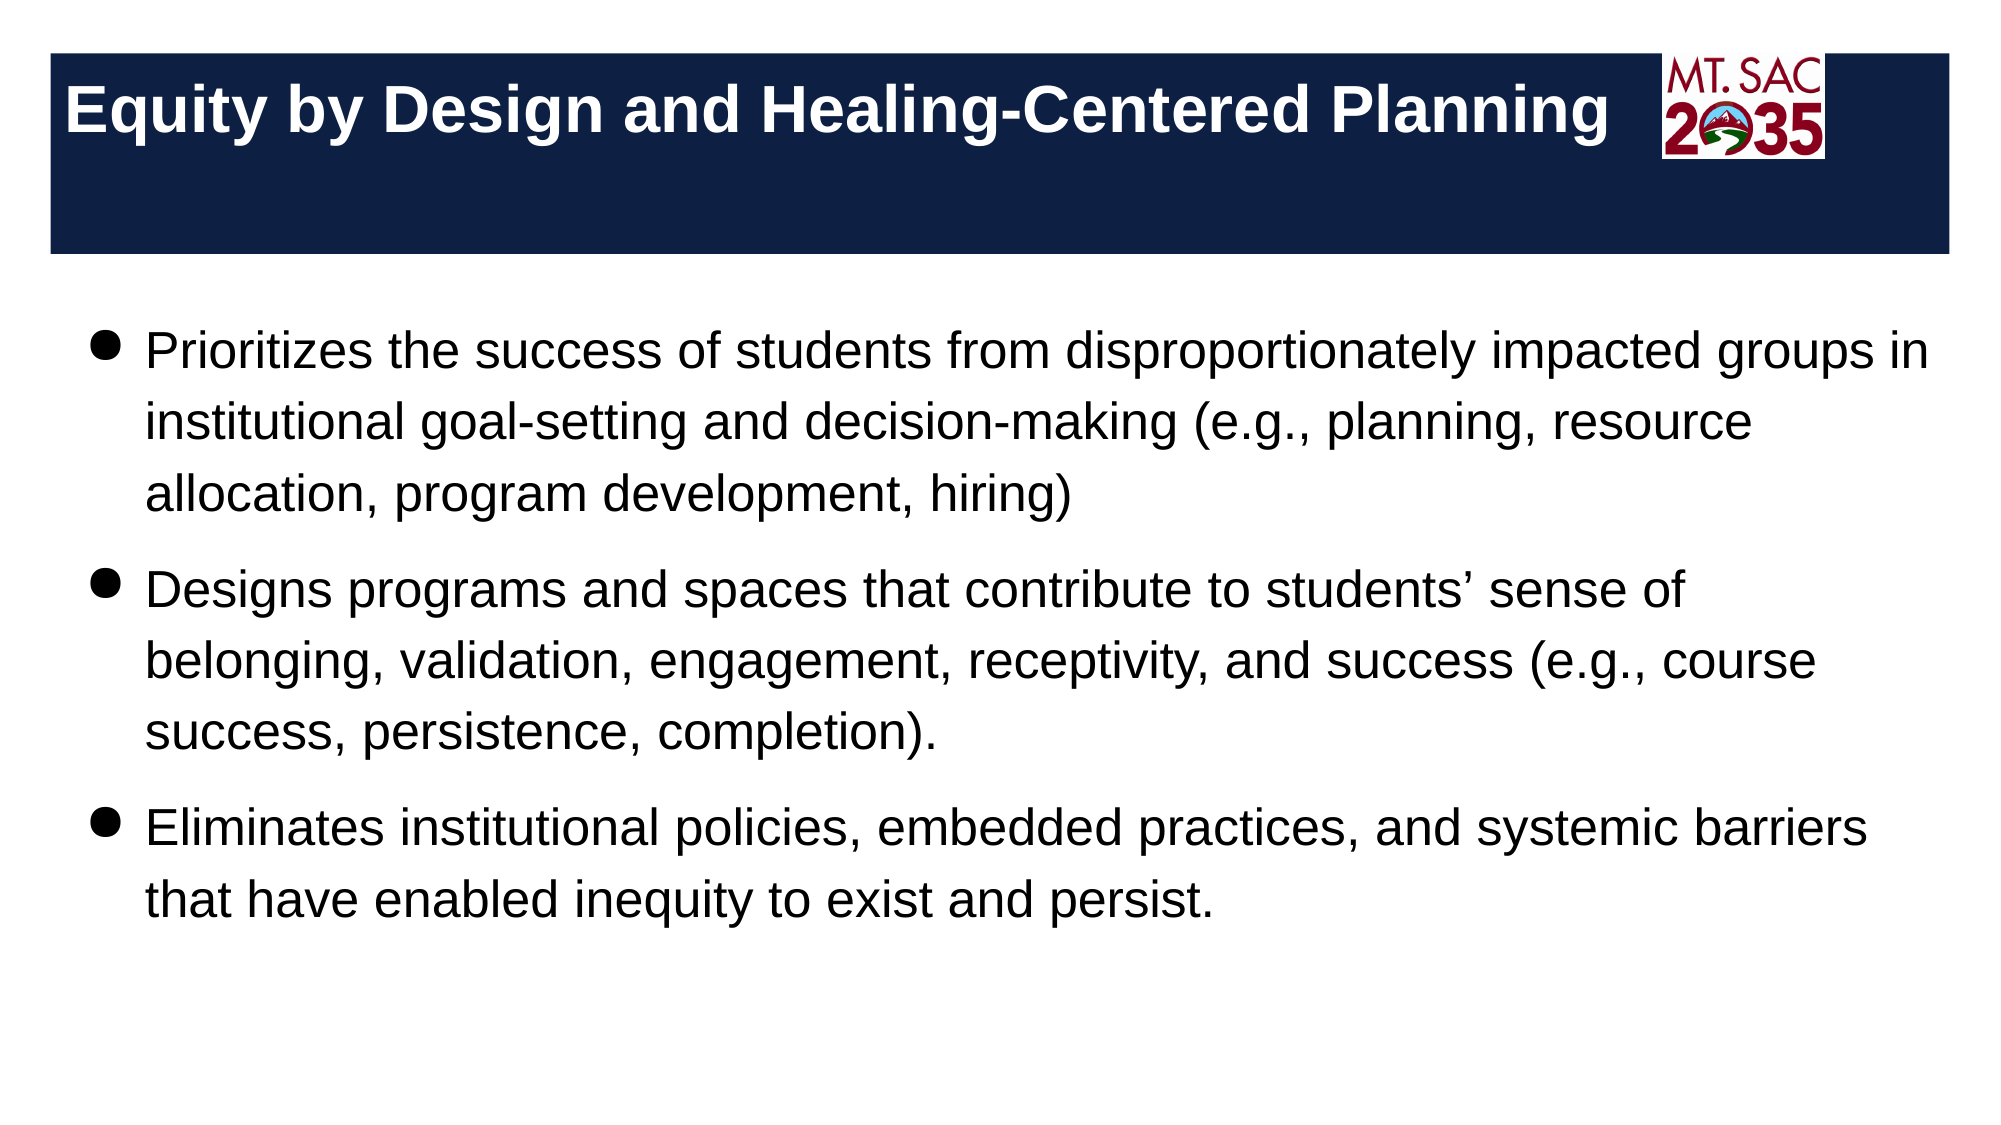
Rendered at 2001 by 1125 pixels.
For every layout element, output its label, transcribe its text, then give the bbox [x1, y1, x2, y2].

text_box Prioritizes the success of students from disproportionately impacted groups in institutional goal-setting and decision-making (e.g., planning, resource allocation, program development, hiring) Designs programs and spaces that contribute to students’ sense of belonging, validation, engagement, receptivity, and success (e.g., course success, persistence, completion). Eliminates institutional policies, embedded practices, and systemic barriers that have enabled inequity to exist and persist. [67, 249, 1955, 928]
picture [1661, 52, 1825, 160]
title Equity by Design and Healing-Centered Planning [50, 53, 1950, 254]
